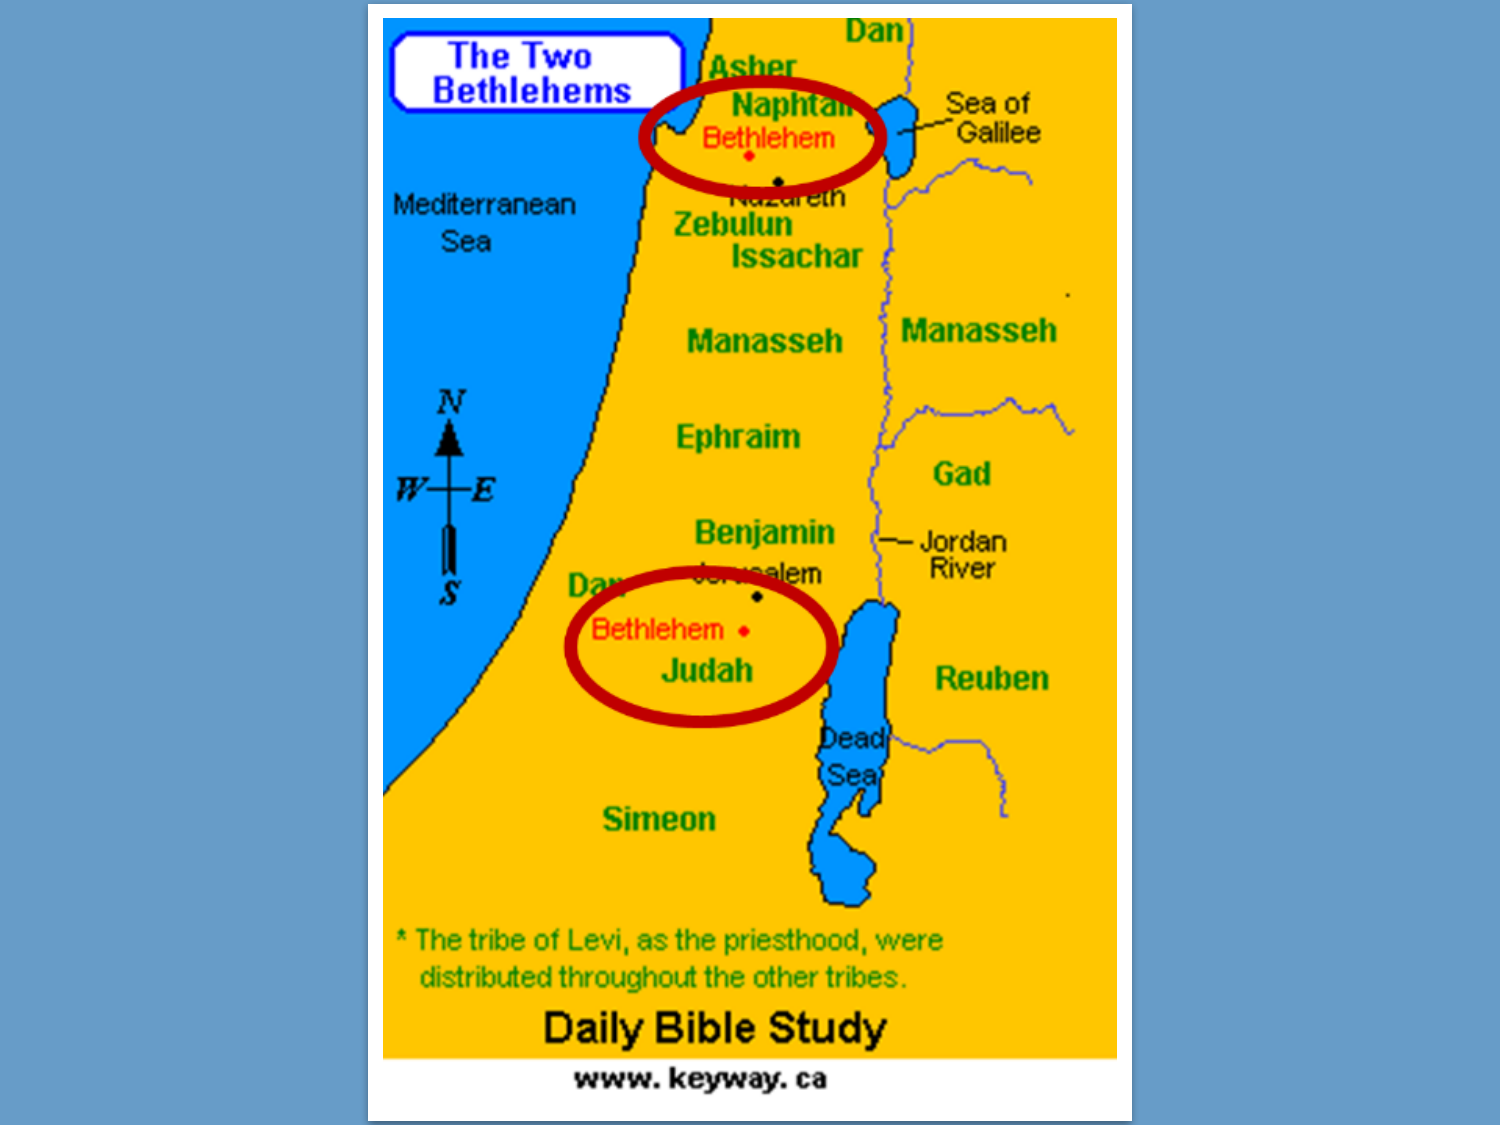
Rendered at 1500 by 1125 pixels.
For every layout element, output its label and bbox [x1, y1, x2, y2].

picture [382, 18, 1117, 1107]
